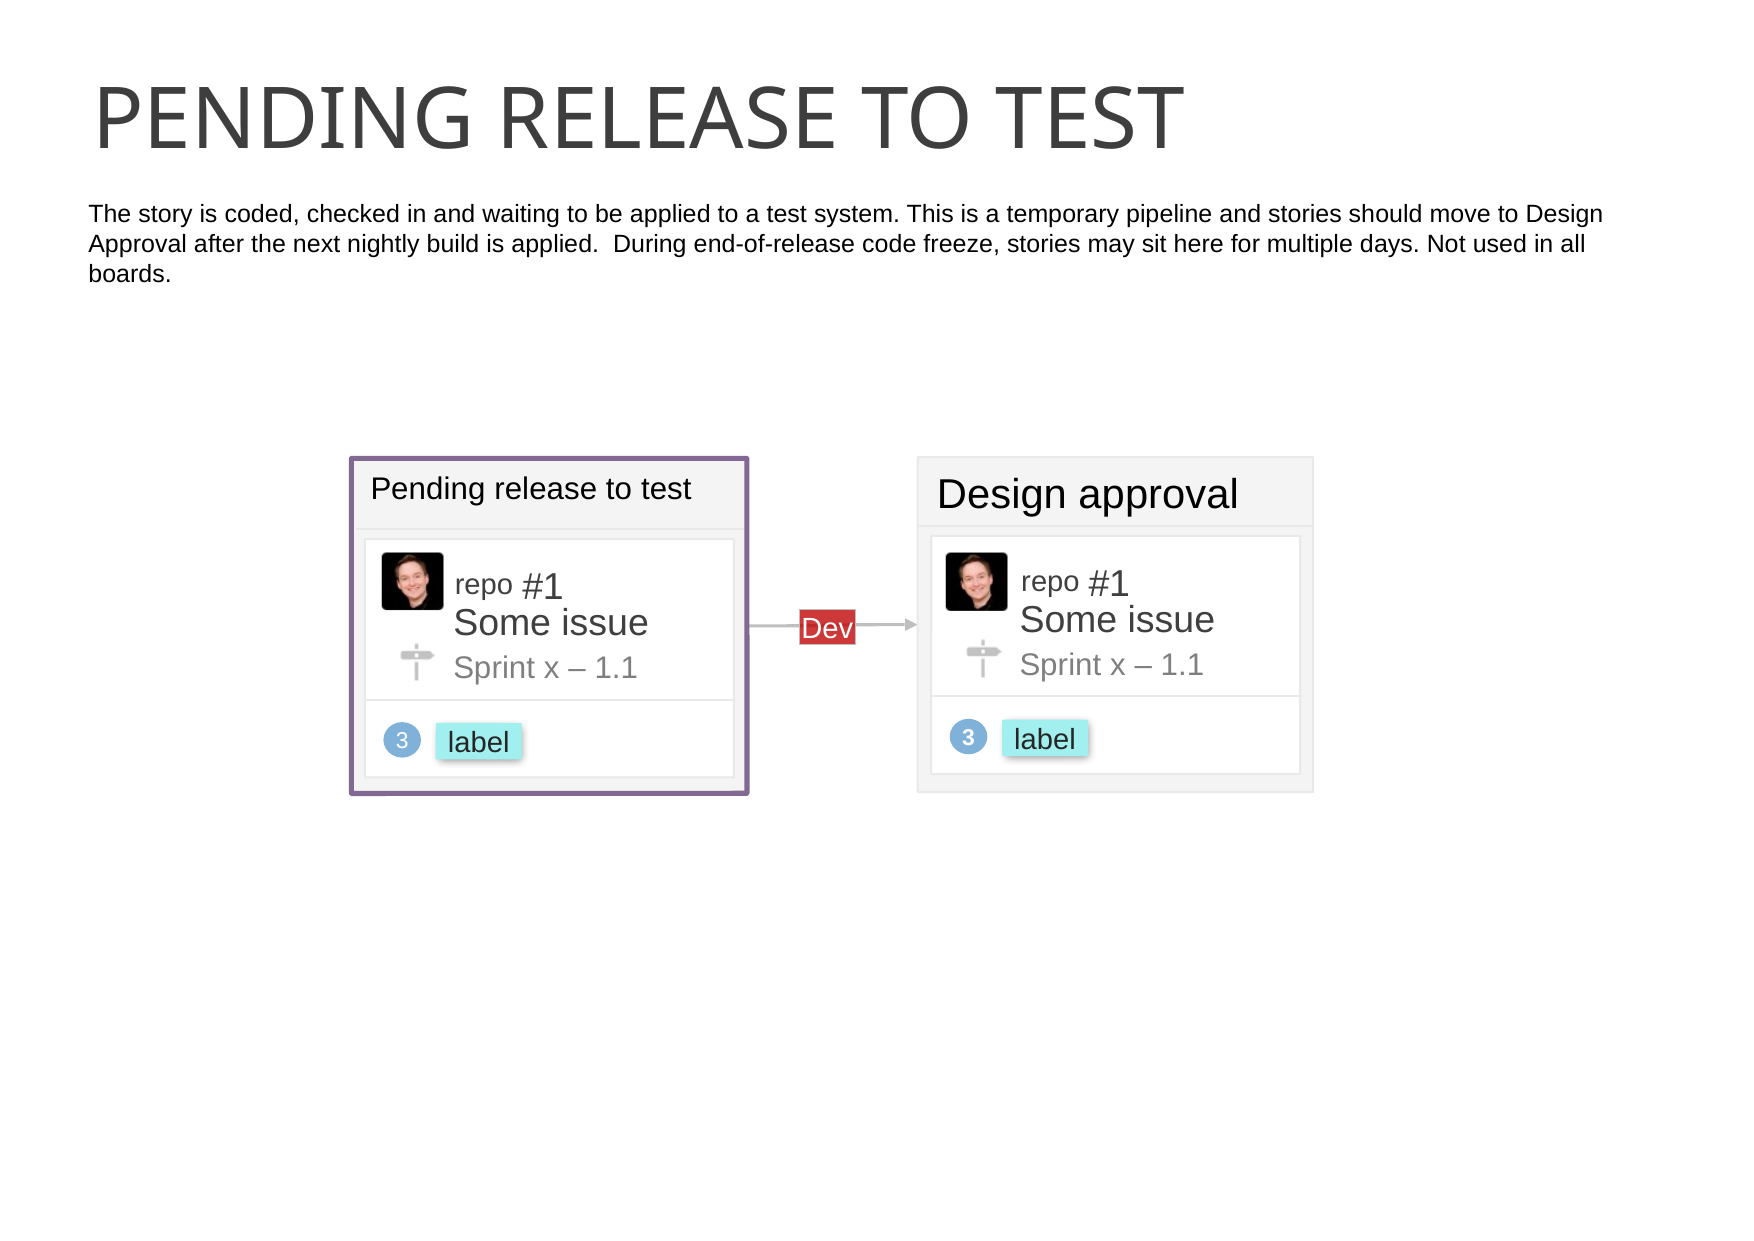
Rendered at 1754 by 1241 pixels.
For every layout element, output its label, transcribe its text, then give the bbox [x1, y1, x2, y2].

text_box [351, 458, 748, 794]
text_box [917, 456, 1314, 793]
text_box Dev [799, 609, 856, 623]
text_box The story is coded, checked in and waiting to be applied to a test system. This is a temporary pipeline and stories should move to Design Approval after the next nightly build is applied. During end-of-release code freeze, stories may sit here for multiple days. Not used in all boards. [73, 182, 1671, 303]
text_box Dev [799, 634, 856, 645]
text_box PENDING RELEASE TO TEST [73, 65, 1374, 159]
